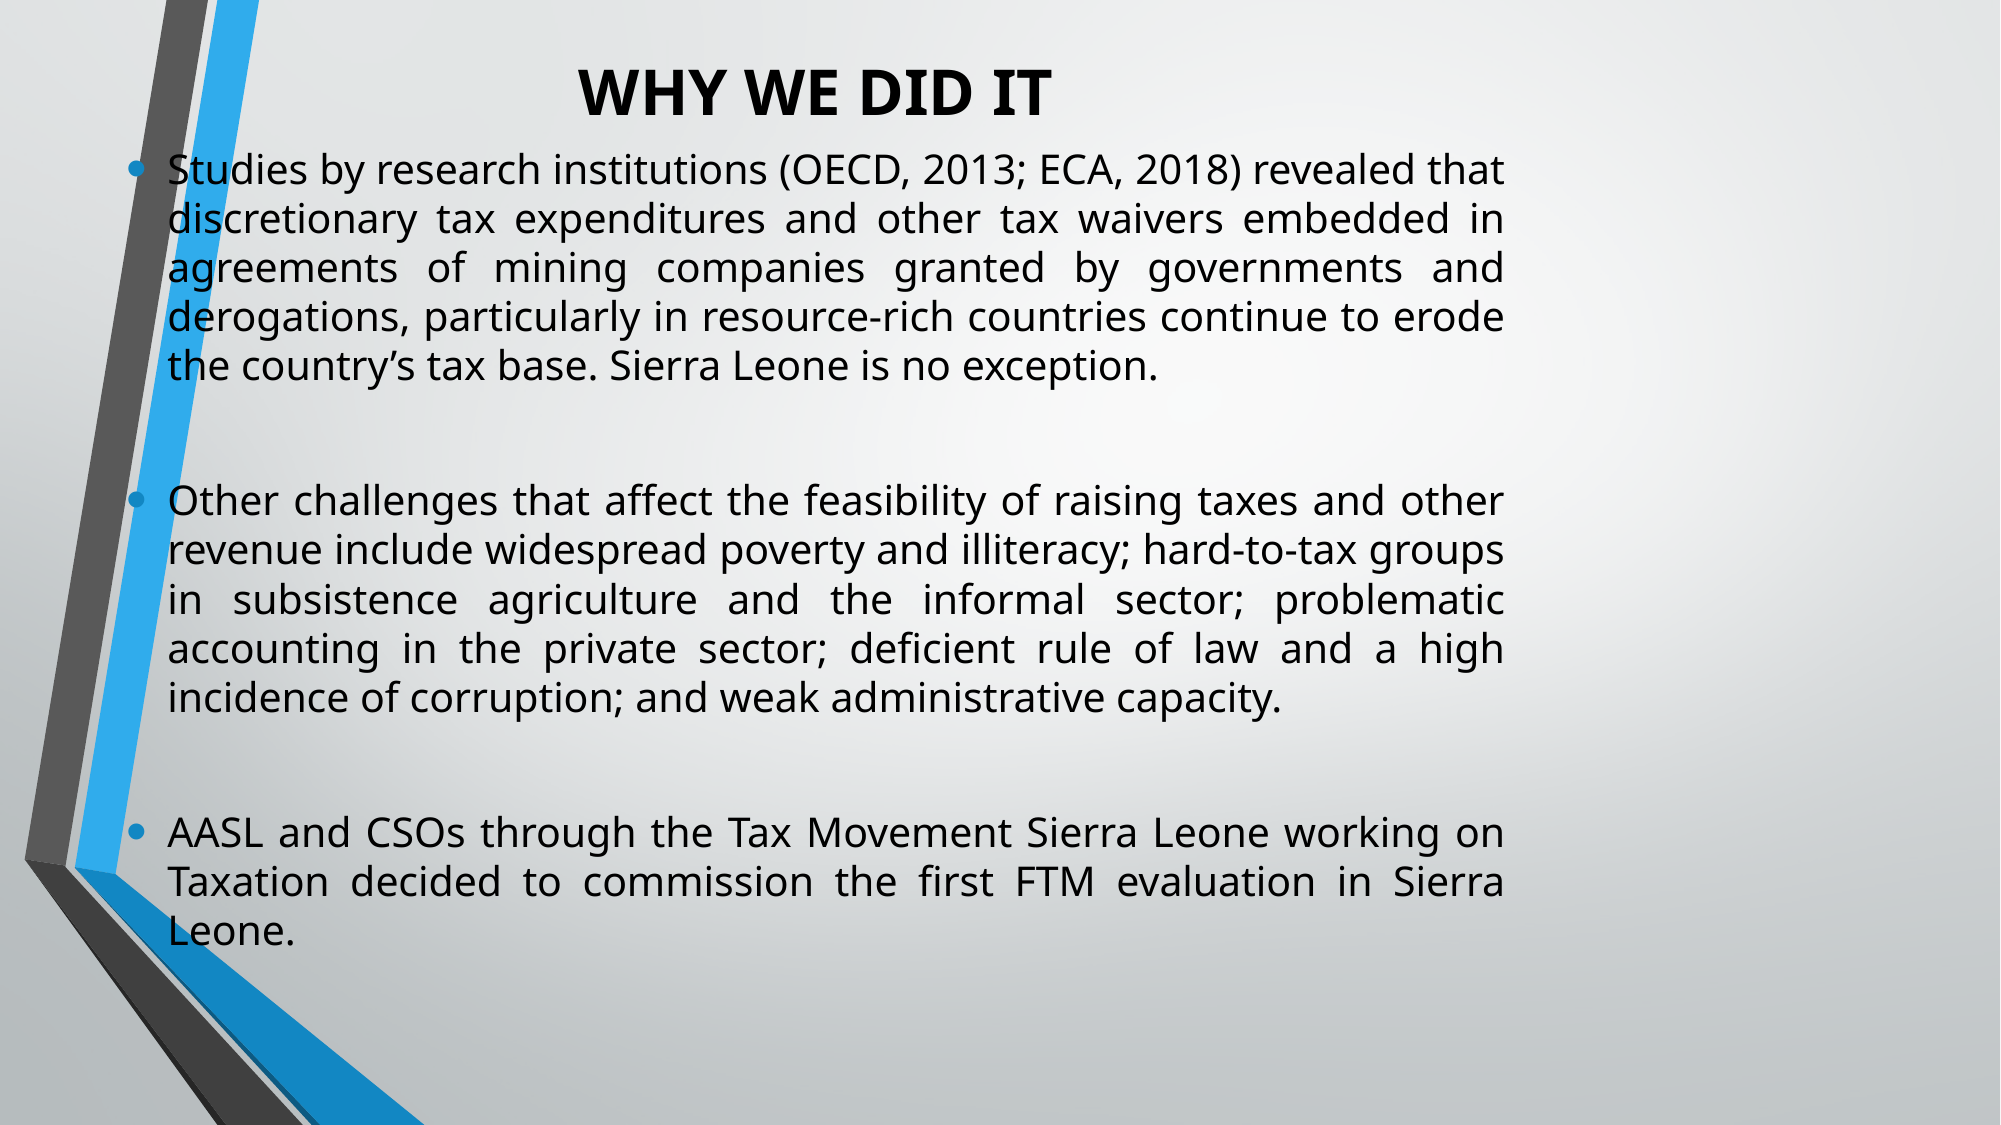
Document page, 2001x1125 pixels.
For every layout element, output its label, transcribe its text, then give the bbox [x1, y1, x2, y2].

list Studies by research institutions (OECD, 2013; ECA, 2018) revealed that discretionary tax expenditures and other tax waivers embedded in agreements of mining companies granted by governments and derogations, particularly in resource-rich countries continue to erode the country’s tax base. Sierra Leone is no exception. Other challenges that affect the feasibility of raising taxes and other revenue include widespread poverty and illiteracy; hard-to-tax groups in subsistence agriculture and the informal sector; problematic accounting in the private sector; deficient rule of law and a high incidence of corruption; and weak administrative capacity. AASL and CSOs through the Tax Movement Sierra Leone working on Taxation decided to commission the first FTM evaluation in Sierra Leone. [111, 135, 1522, 1029]
title WHY WE DID IT [111, 44, 1522, 135]
